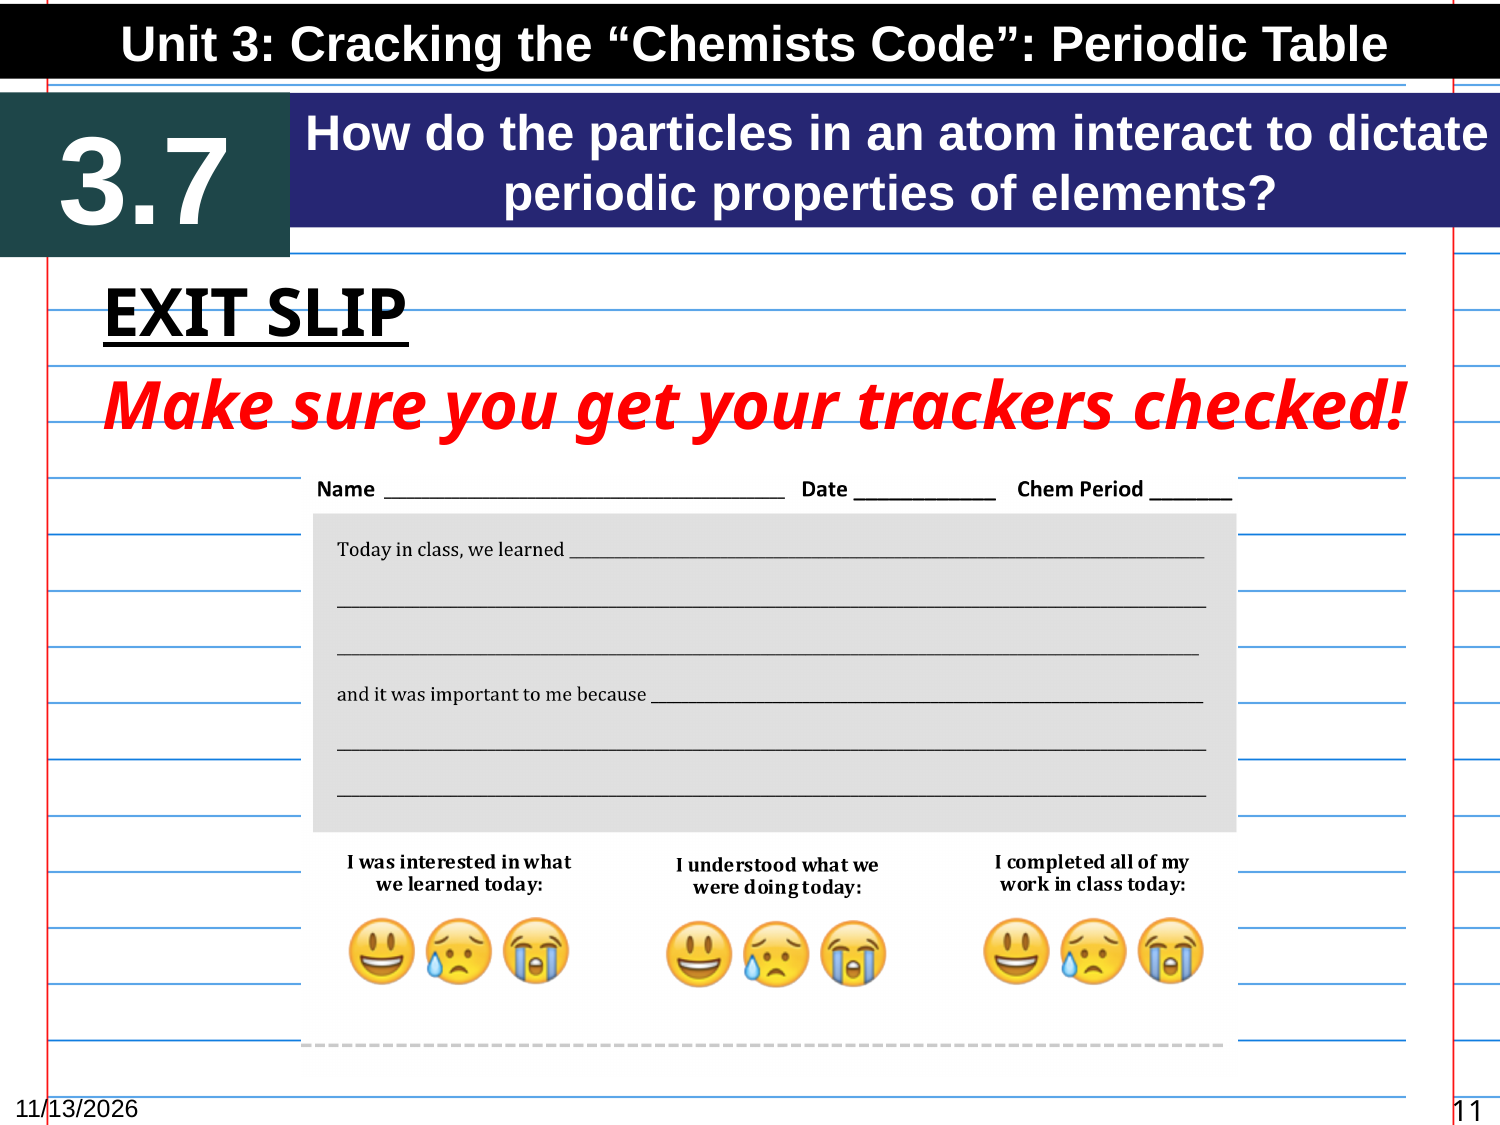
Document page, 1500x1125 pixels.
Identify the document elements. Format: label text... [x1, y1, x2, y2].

picture [0, 228, 1500, 1125]
list EXIT SLIP Make sure you get your trackers checked! [87, 262, 1500, 1005]
text_box Unit 3: Cracking the “Chemists Code”: Periodic Table [0, 3, 1500, 79]
text_box How do the particles in an atom interact to dictate periodic properties of elements? [290, 92, 1500, 228]
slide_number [0, 1084, 350, 1125]
text_box 3.7 [0, 92, 290, 258]
picture [0, 79, 1500, 92]
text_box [300, 474, 1238, 1077]
slide_number 11 [1149, 1084, 1500, 1125]
